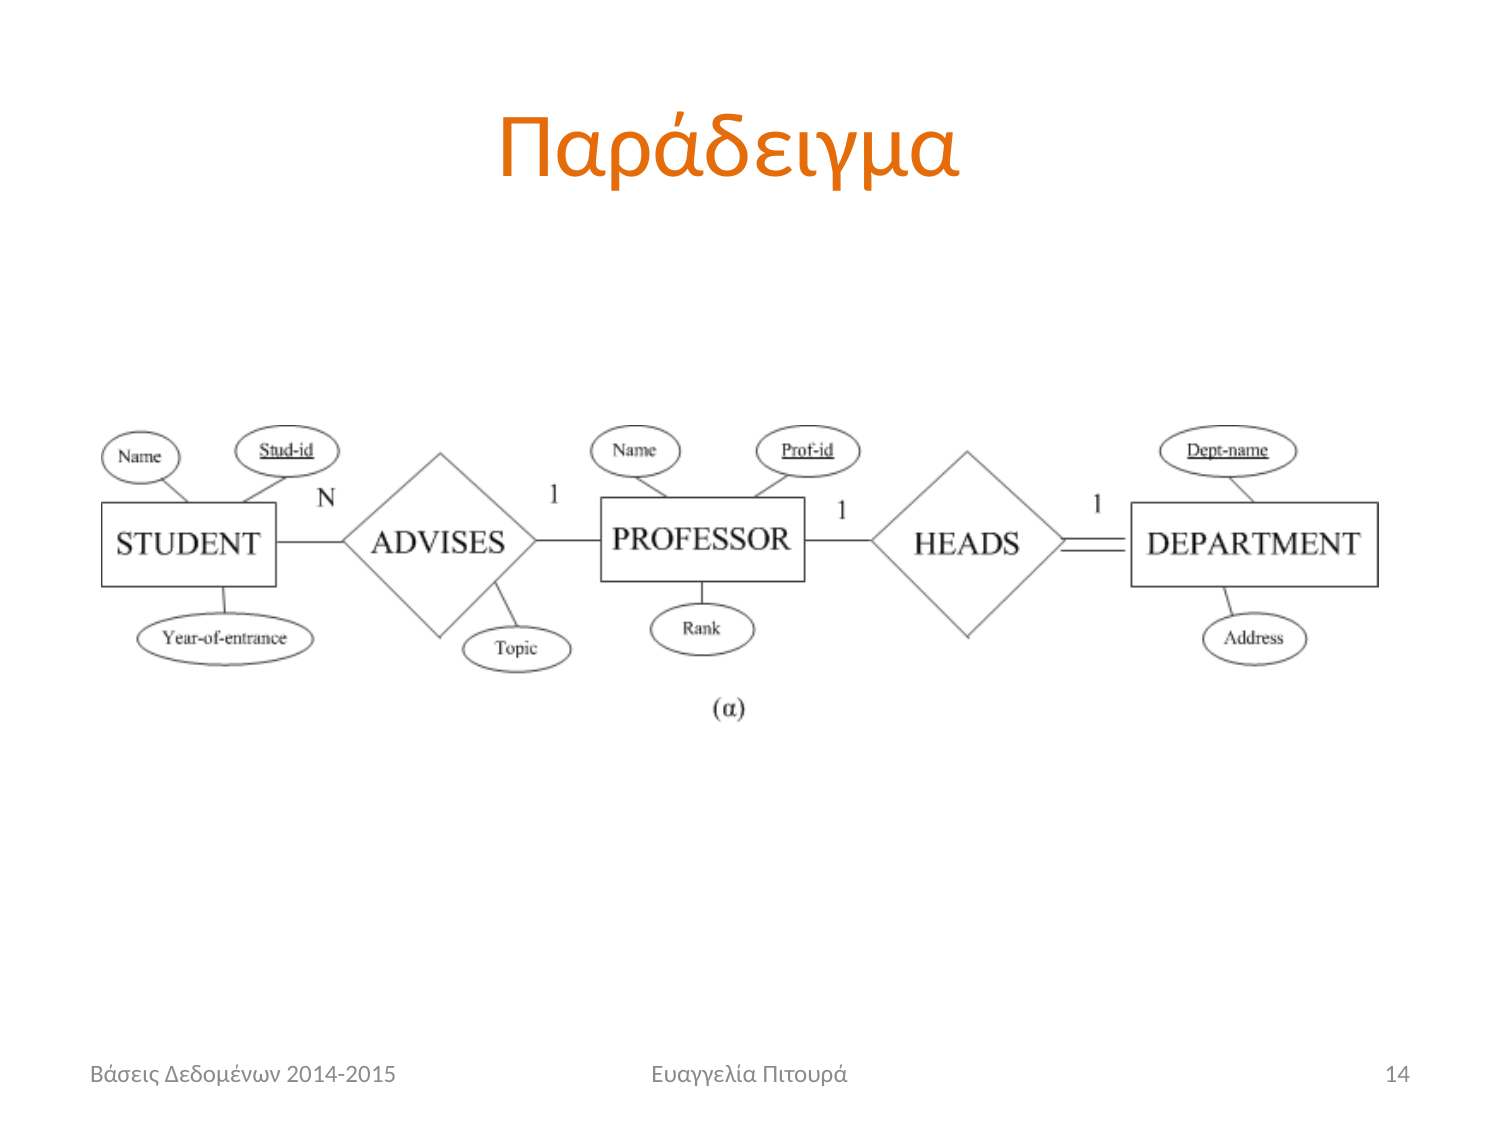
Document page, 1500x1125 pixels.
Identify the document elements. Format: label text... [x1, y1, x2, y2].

title Παράδειγμα [54, 45, 1405, 234]
footer Ευαγγελία Πιτουρά [512, 1042, 988, 1103]
slide_number Βάσεις Δεδομένων 2014-2015 [75, 1042, 425, 1103]
picture [101, 425, 1380, 726]
slide_number 14 [1074, 1042, 1425, 1103]
